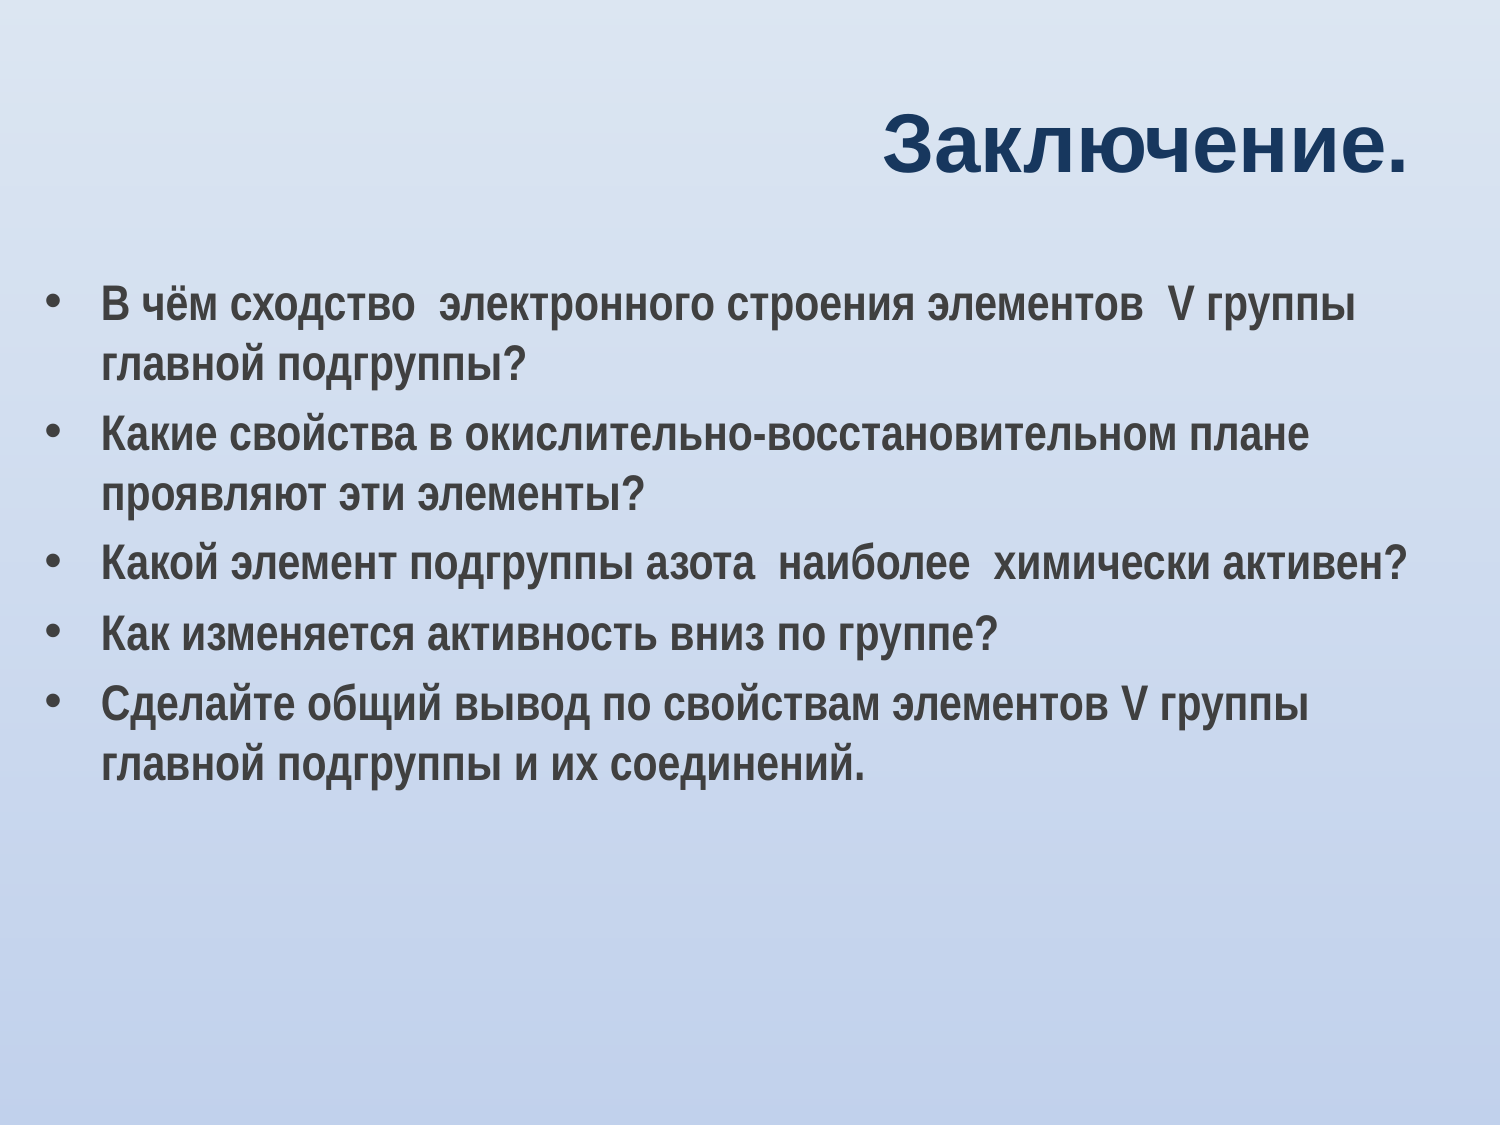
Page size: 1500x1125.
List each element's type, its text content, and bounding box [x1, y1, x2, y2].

title Заключение. [75, 45, 1425, 233]
list В чём сходство электронного строения элементов V группы главной подгруппы? Какие свойства в окислительно-восстановительном плане проявляют эти элементы? Какой элемент подгруппы азота наиболее химически активен? Как изменяется активность вниз по группе? Сделайте общий вывод по свойствам элементов V группы главной подгруппы и их соединений. [29, 262, 1471, 823]
